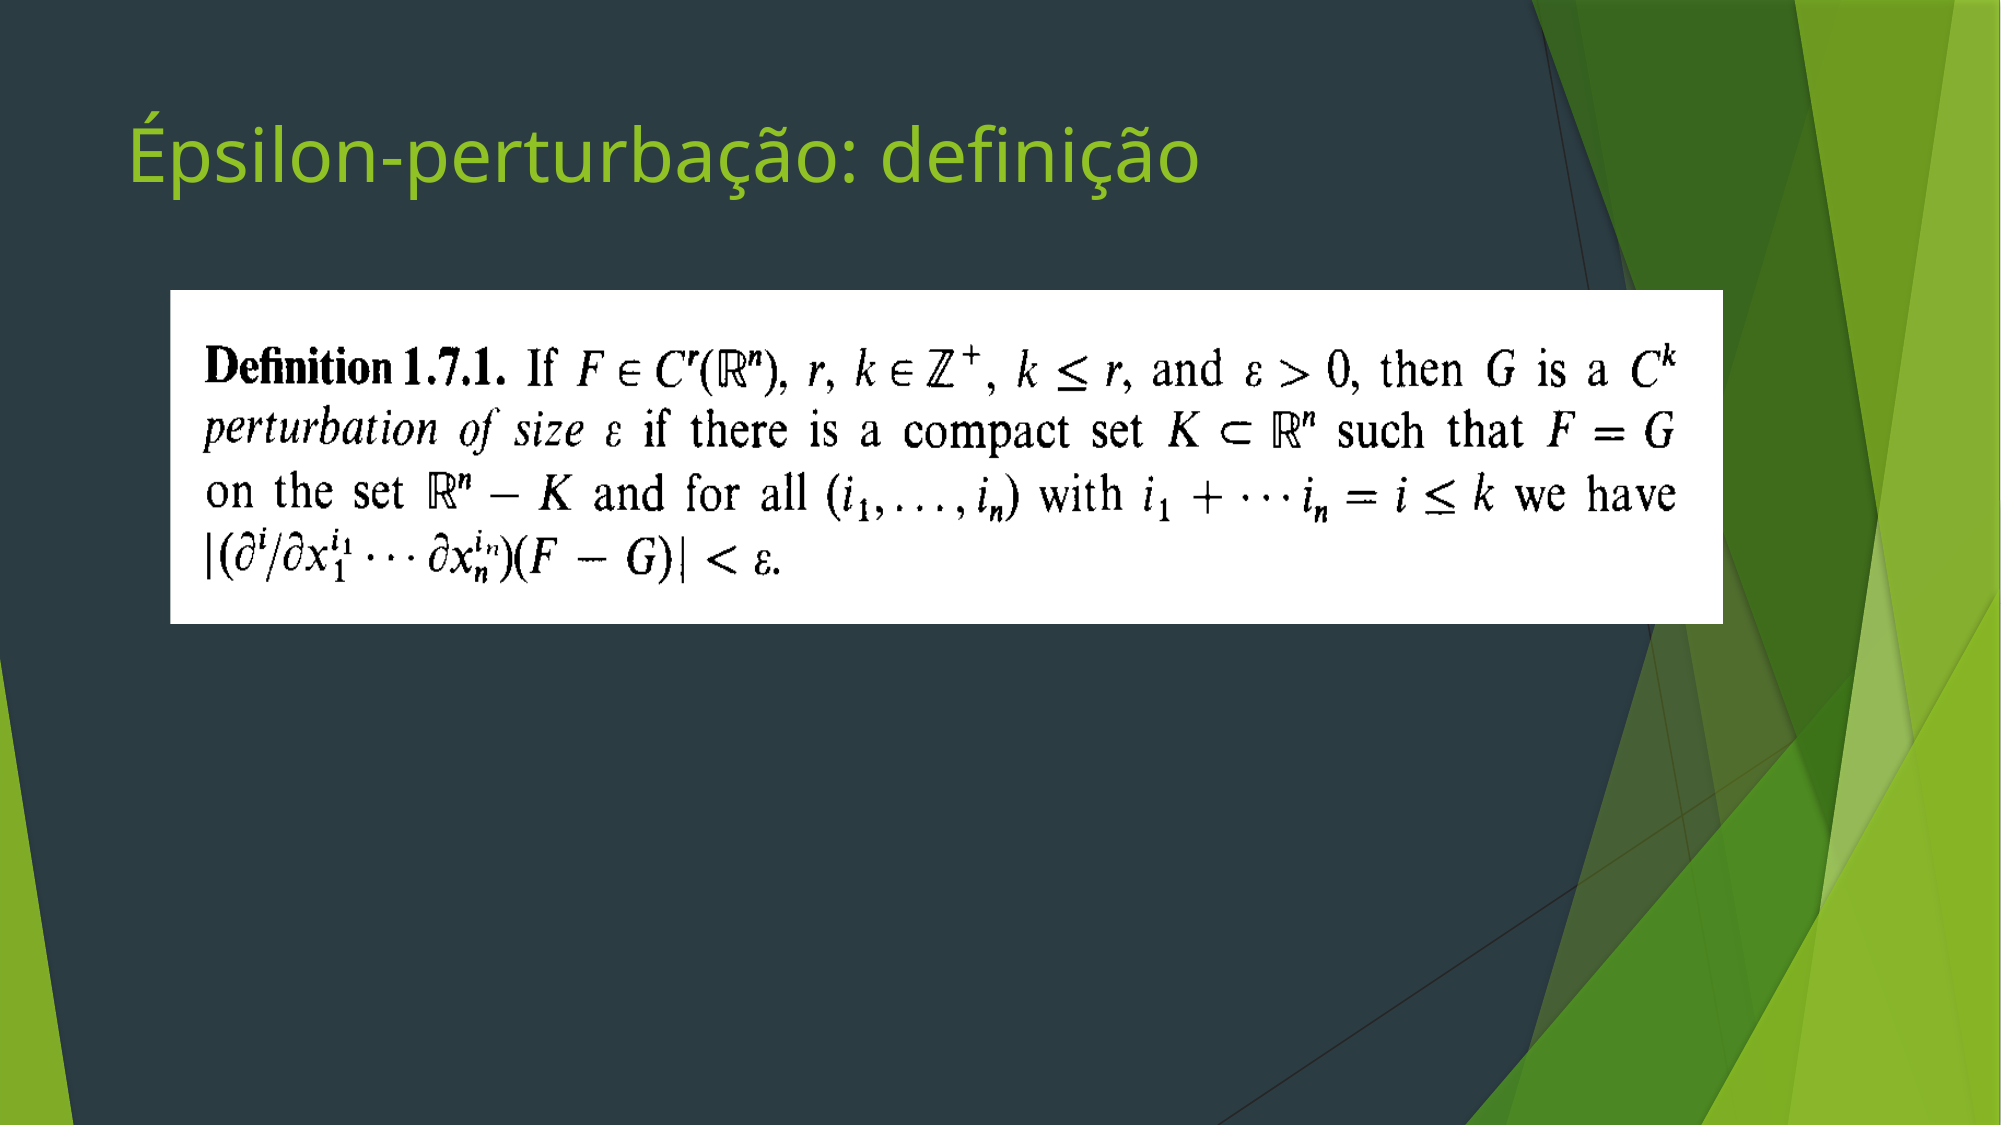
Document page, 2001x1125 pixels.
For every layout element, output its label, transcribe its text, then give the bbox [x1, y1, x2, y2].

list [169, 290, 1724, 625]
title Épsilon-perturbação: definição [111, 99, 1522, 317]
